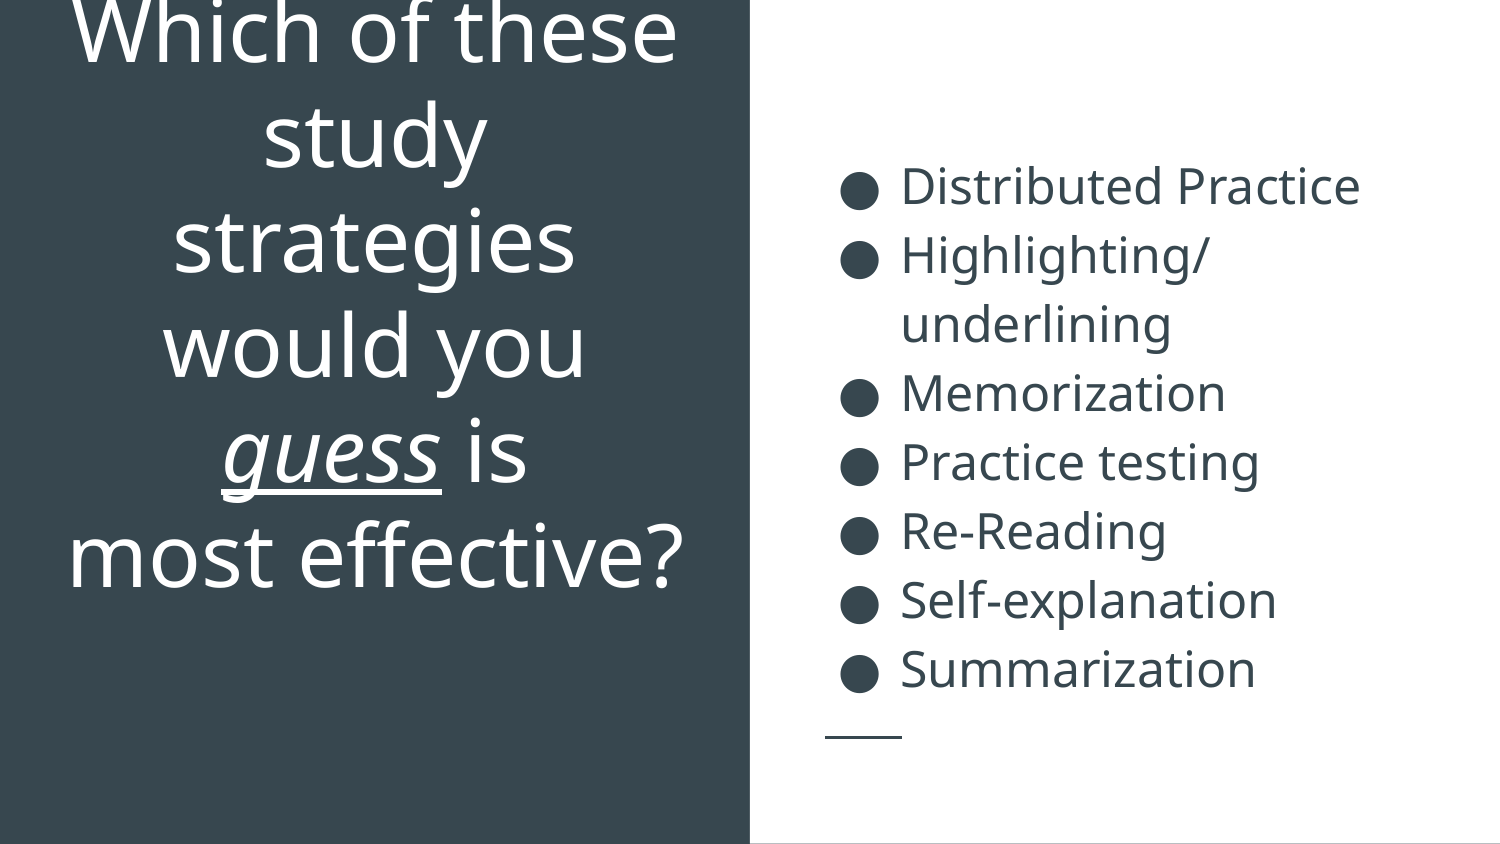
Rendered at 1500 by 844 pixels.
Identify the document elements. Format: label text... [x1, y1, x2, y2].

list Distributed Practice Highlighting/underlining Memorization Practice testing Re-Reading Self-explanation Summarization [810, 118, 1474, 725]
title Which of these study strategies would you guess is most effective? [43, 338, 708, 620]
